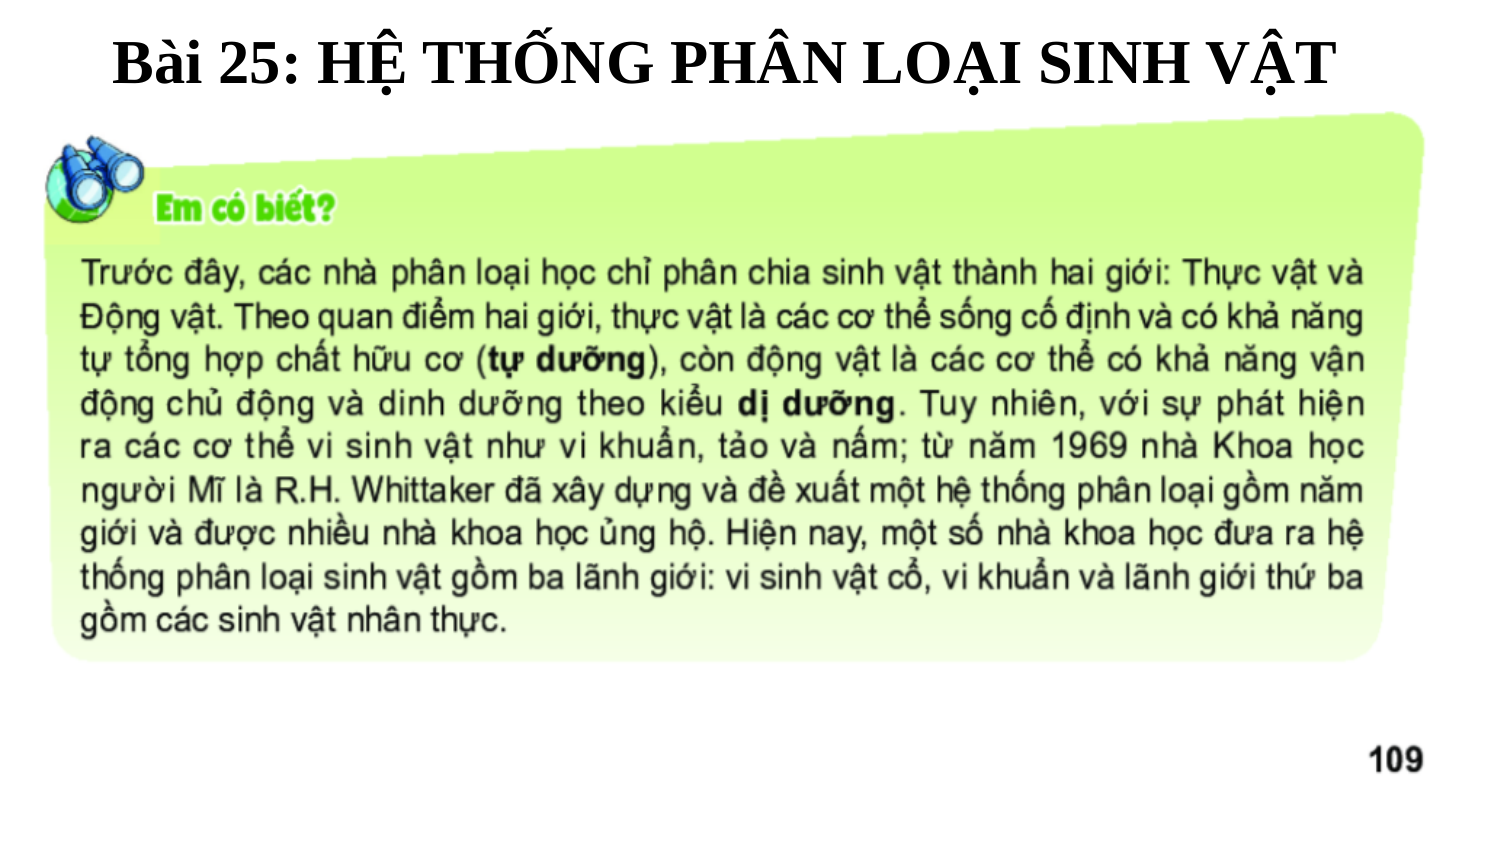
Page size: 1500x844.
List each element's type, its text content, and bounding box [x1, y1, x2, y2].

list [10, 92, 1472, 788]
title Bài 25: HỆ THỐNG PHÂN LOẠI SINH VẬT [96, 0, 1356, 92]
